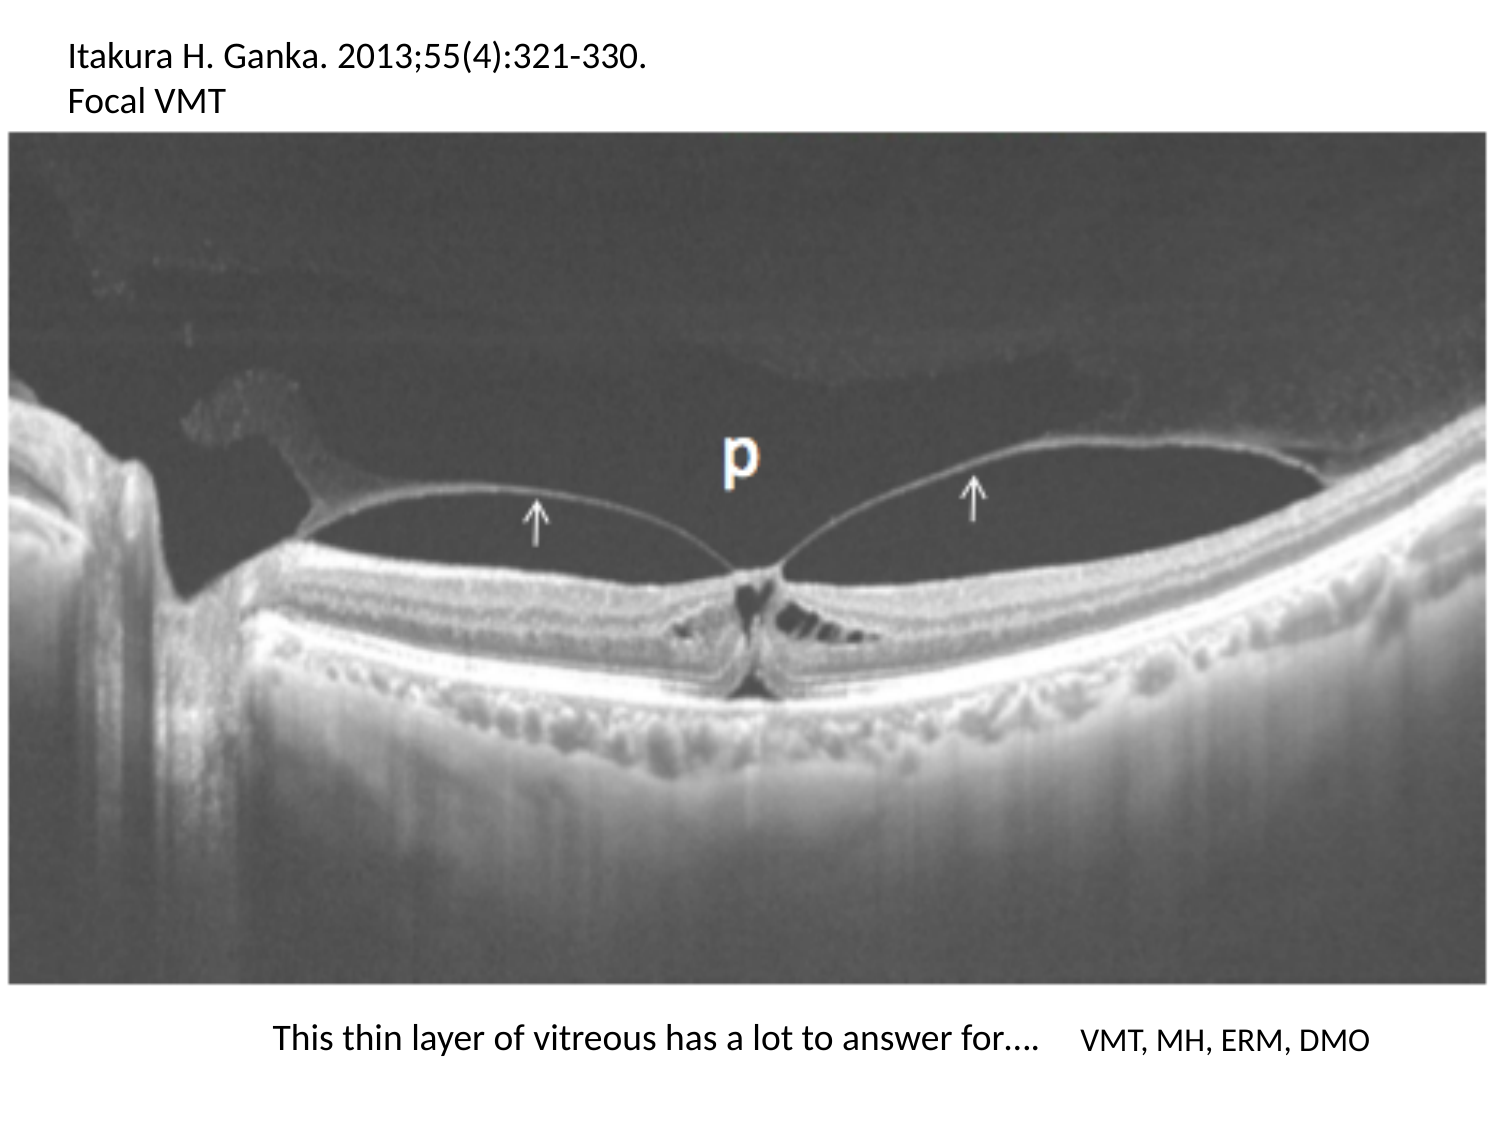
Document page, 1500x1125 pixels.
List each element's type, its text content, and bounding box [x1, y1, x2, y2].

text_box VMT, MH, ERM, DMO [1065, 1011, 1386, 1066]
text_box This thin layer of vitreous has a lot to answer for…. [257, 1006, 1056, 1066]
picture [0, 130, 1500, 995]
text_box Itakura H. Ganka. 2013;55(4):321-330. Focal VMT [52, 23, 663, 127]
